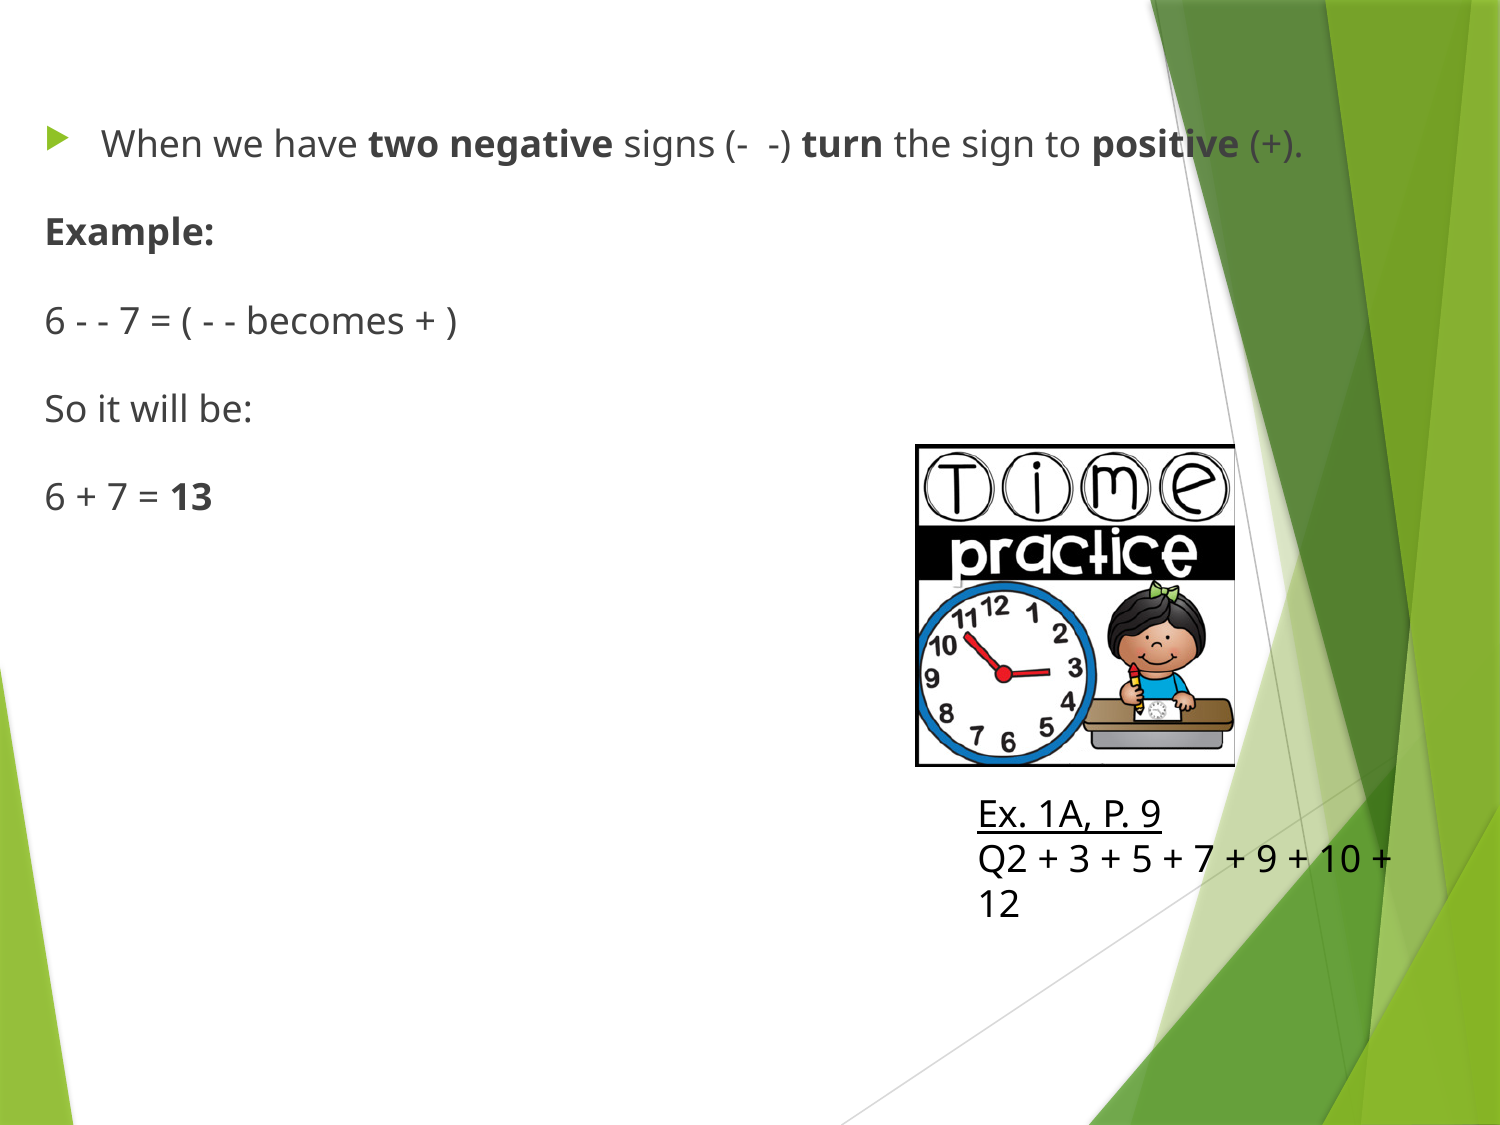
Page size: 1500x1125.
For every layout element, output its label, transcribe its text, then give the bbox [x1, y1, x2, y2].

picture [914, 443, 1235, 768]
list When we have two negative signs (- -) turn the sign to positive (+). Example: 6 - - 7 = ( - - becomes + ) So it will be: 6 + 7 = 13 [29, 90, 1329, 906]
text_box Ex. 1A, P. 9 Q2 + 3 + 5 + 7 + 9 + 10 + 12 [962, 782, 1425, 933]
